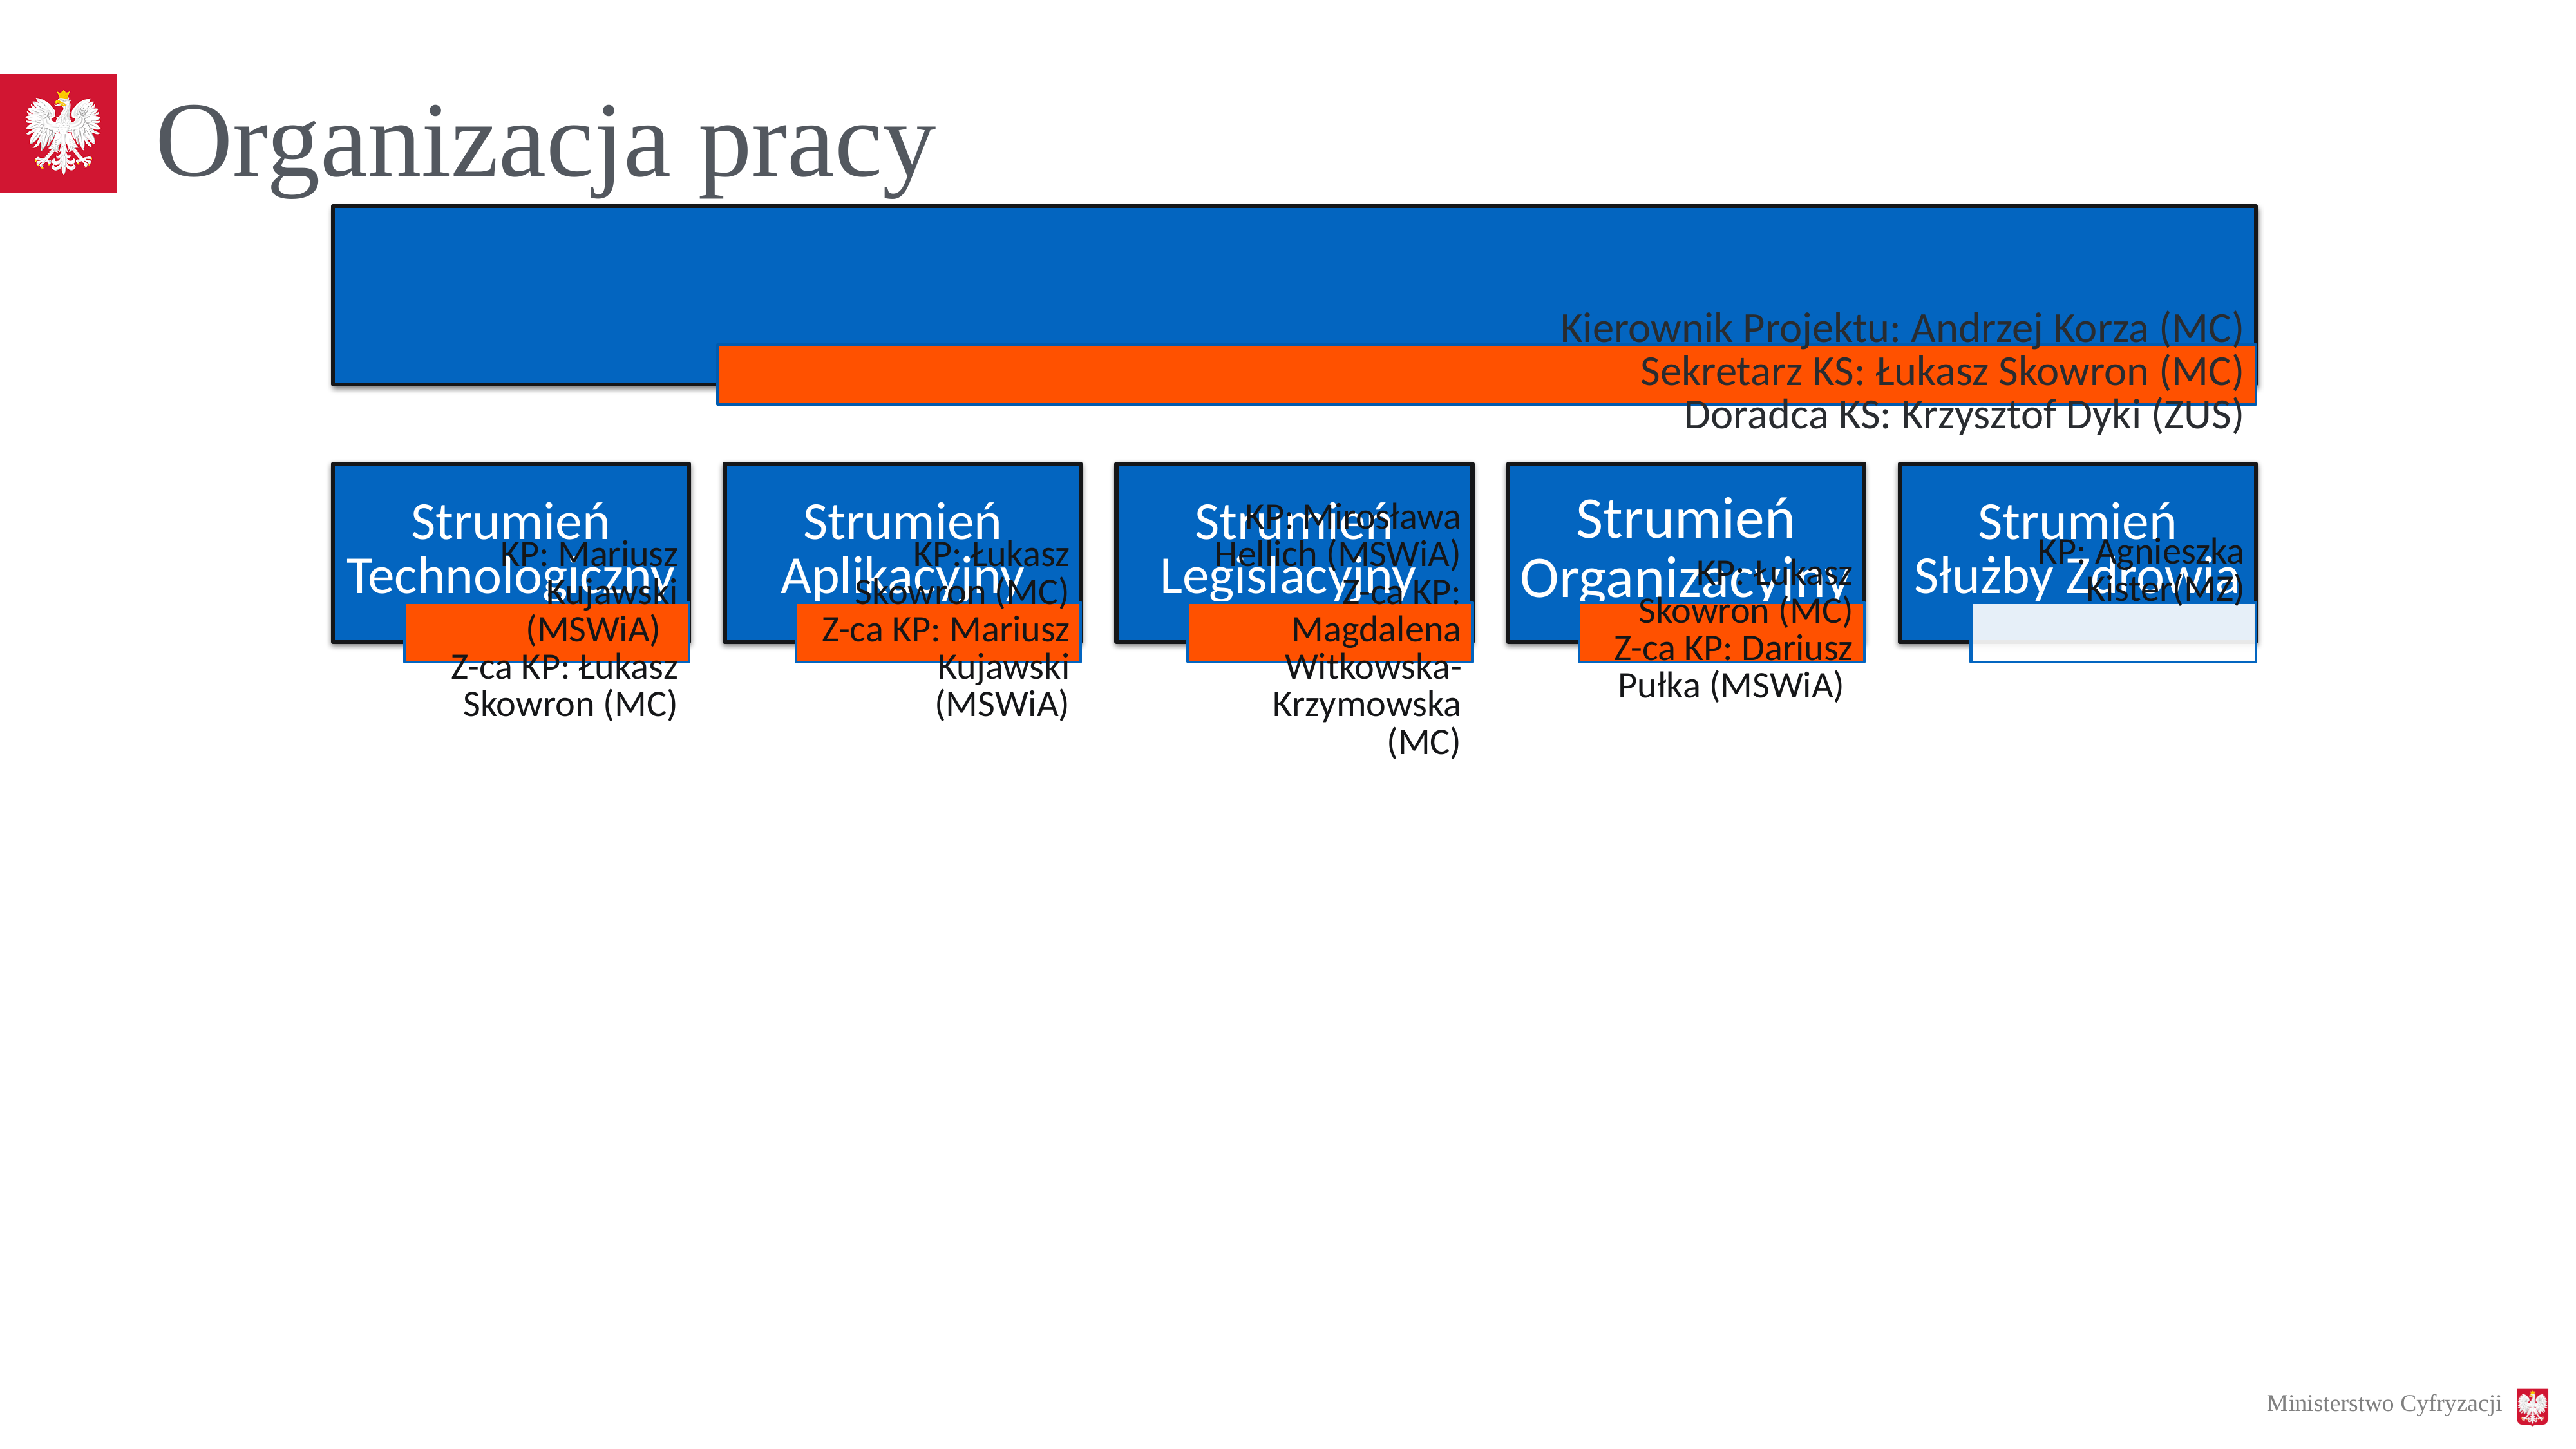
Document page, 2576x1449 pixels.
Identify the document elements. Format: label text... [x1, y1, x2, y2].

picture [0, 74, 117, 193]
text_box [92, 205, 2497, 1436]
text_box Organizacja pracy [147, 61, 972, 200]
picture [2514, 1387, 2550, 1428]
